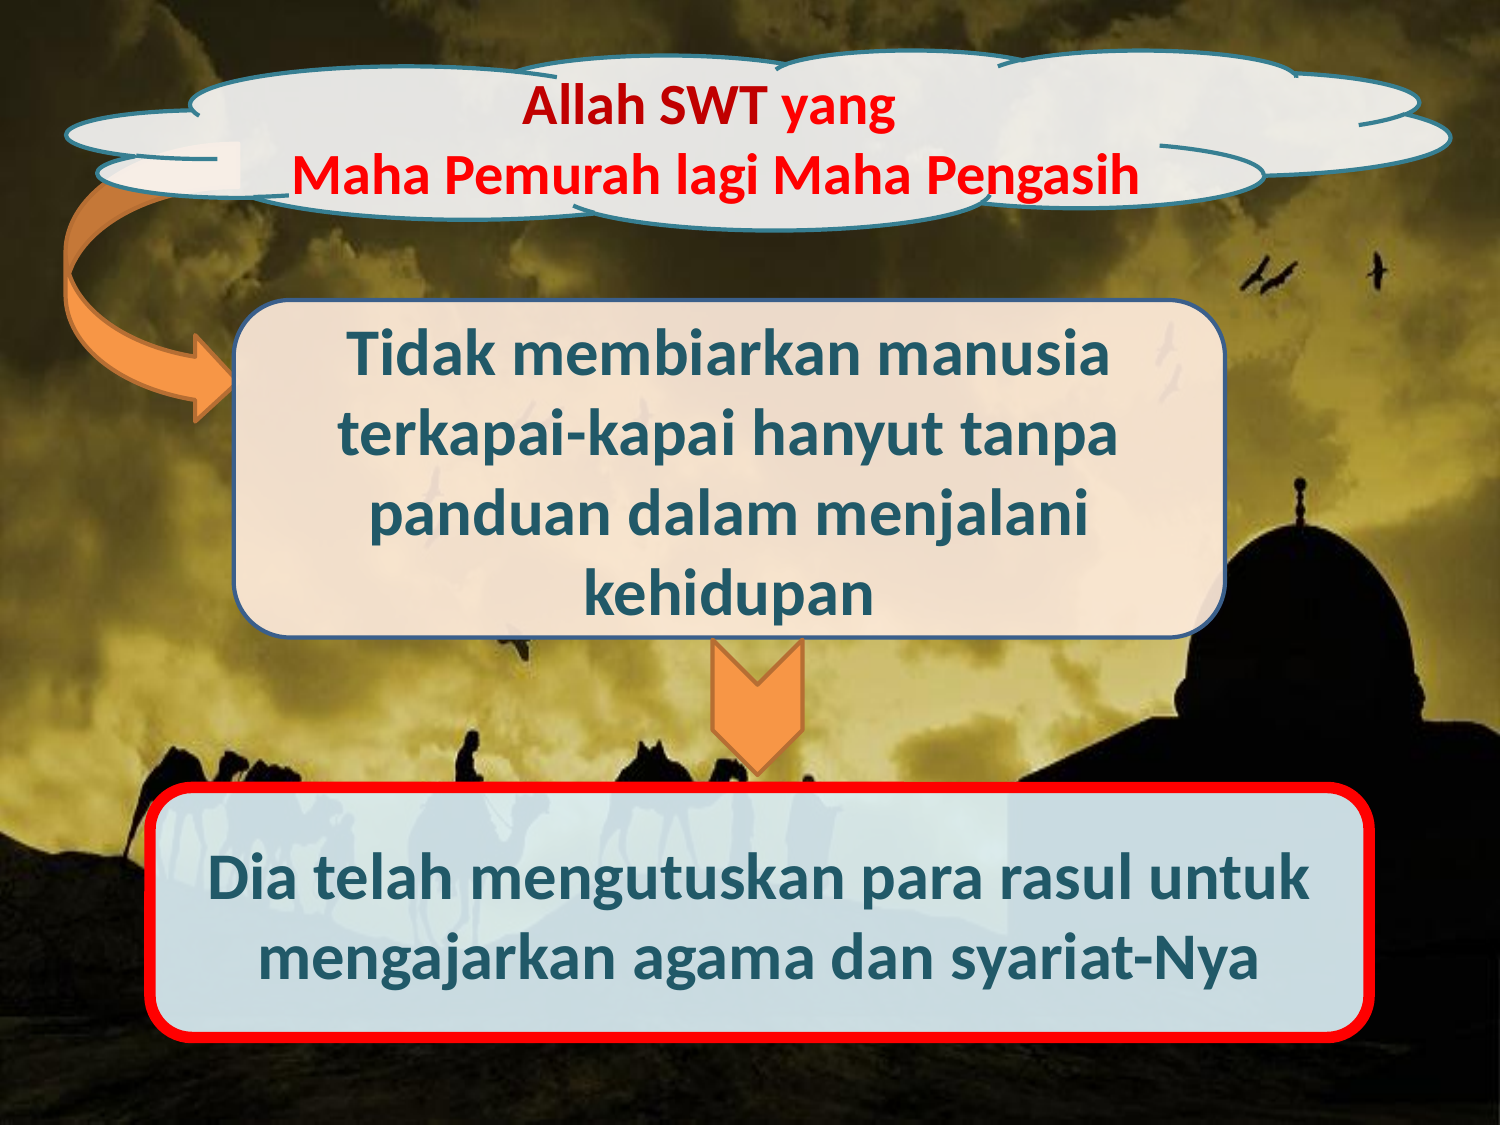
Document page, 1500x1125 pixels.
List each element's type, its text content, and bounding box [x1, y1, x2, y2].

picture [0, 0, 1500, 1125]
text_box Allah SWT yang Maha Pemurah lagi Maha Pengasih [63, 48, 1453, 233]
text_box [63, 183, 231, 424]
text_box Tidak membiarkan manusia terkapai-kapai hanyut tanpa panduan dalam menjalani kehidupan [231, 297, 1228, 640]
text_box Dia telah mengutuskan para rasul untuk mengajarkan agama dan syariat-Nya [147, 785, 1372, 1040]
text_box [710, 637, 805, 778]
